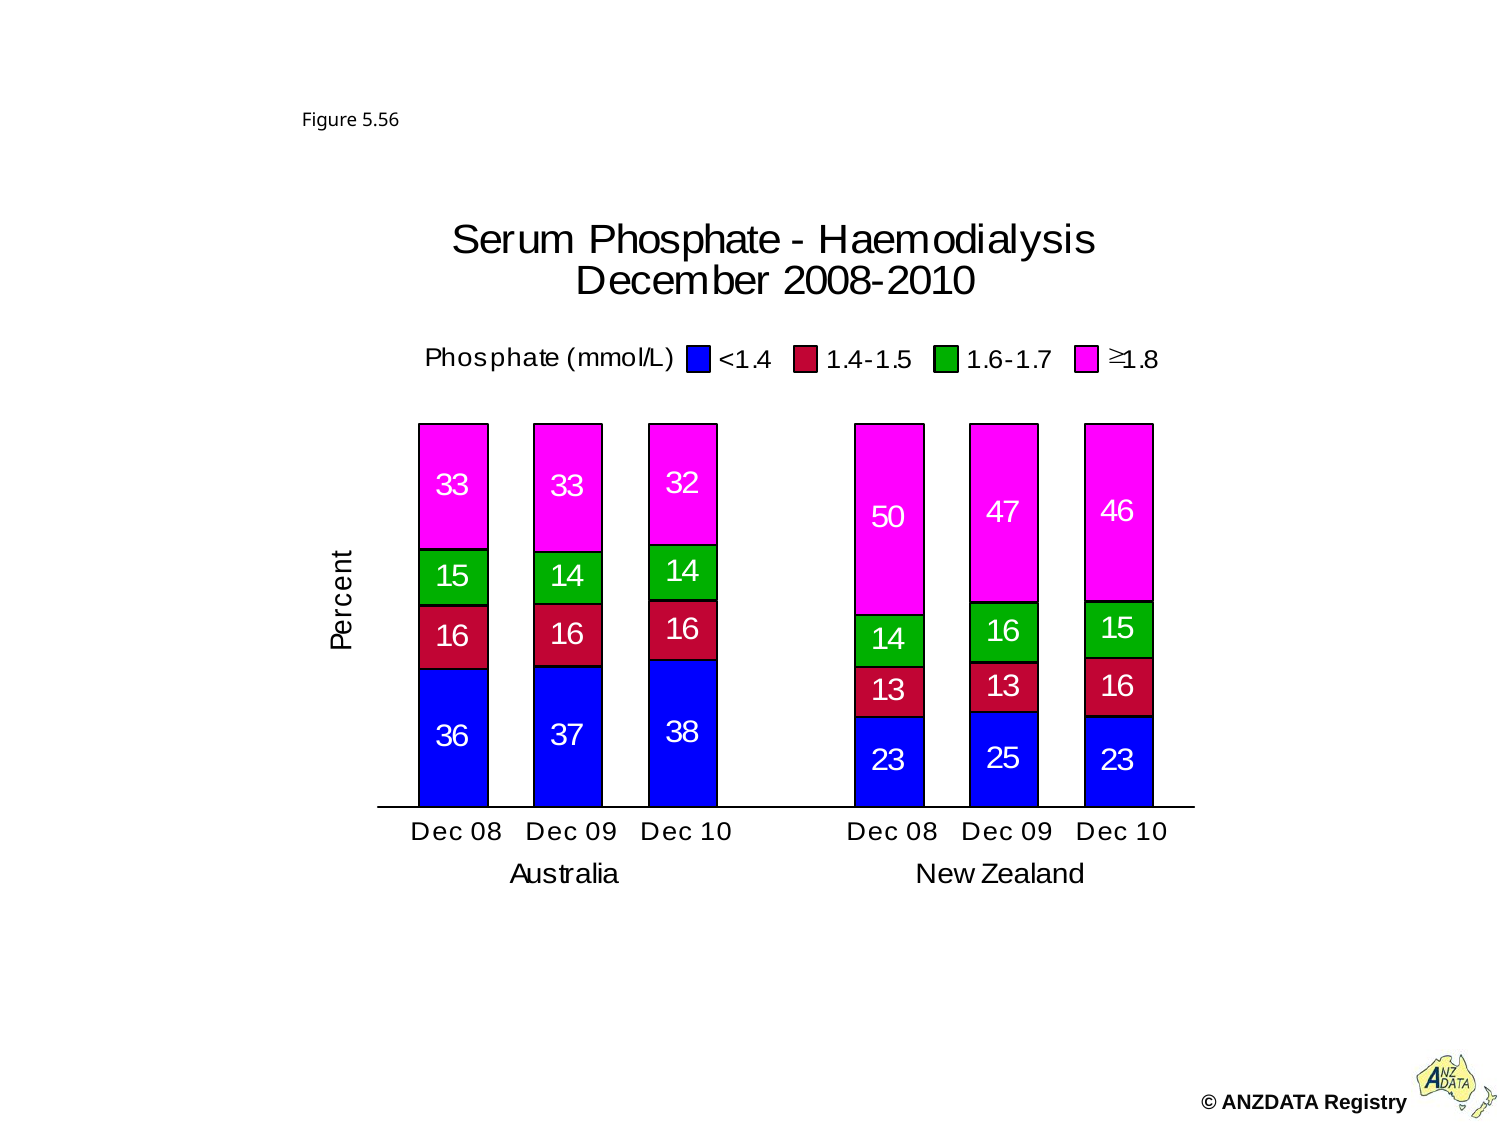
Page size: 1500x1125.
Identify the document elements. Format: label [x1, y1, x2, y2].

text_box [277, 101, 1223, 918]
picture [1411, 1049, 1500, 1125]
